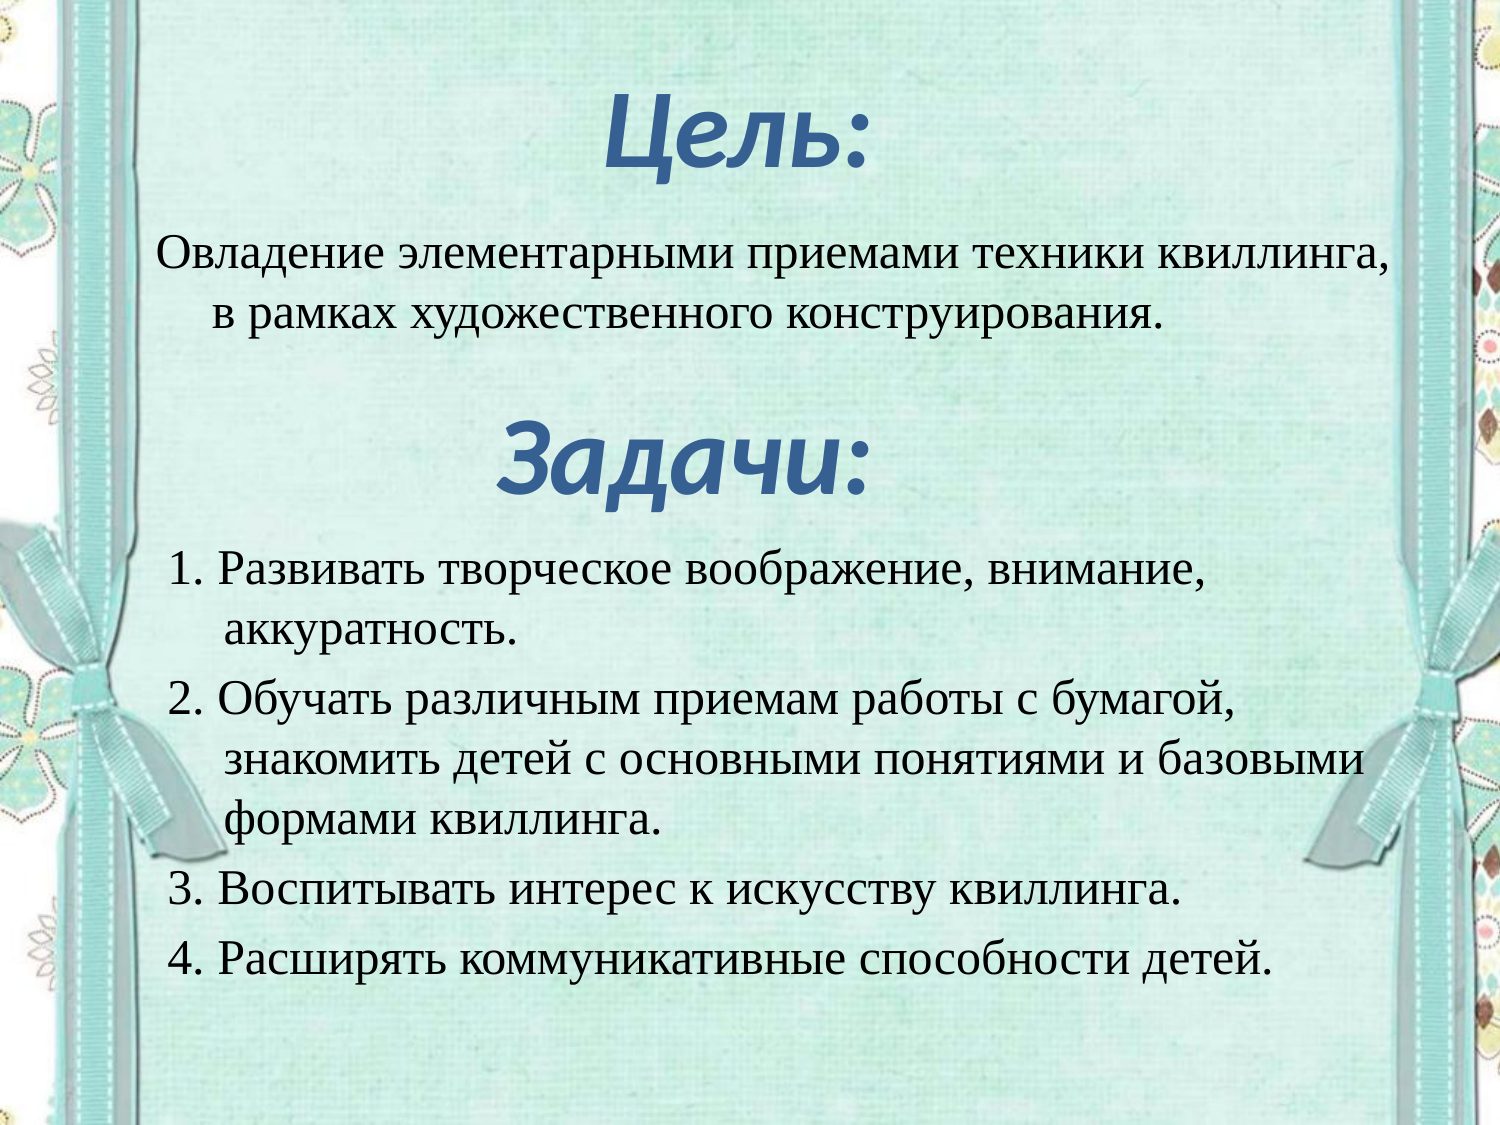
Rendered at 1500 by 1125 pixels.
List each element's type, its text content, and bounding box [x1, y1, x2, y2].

picture [0, 0, 1500, 1125]
list Овладение элементарными приемами техники квиллинга, в рамках художественного конструирования. [140, 210, 1426, 371]
text_box 1. Развивать творческое воображение, внимание, аккуратность. 2. Обучать различным приемам работы с бумагой, знакомить детей с основными понятиями и базовыми формами квиллинга. 3. Воспитывать интерес к искусству квиллинга. 4. Расширять коммуникативные способности детей. [152, 527, 1437, 1008]
title Цель: [445, 20, 1055, 210]
text_box Задачи: [480, 374, 973, 525]
